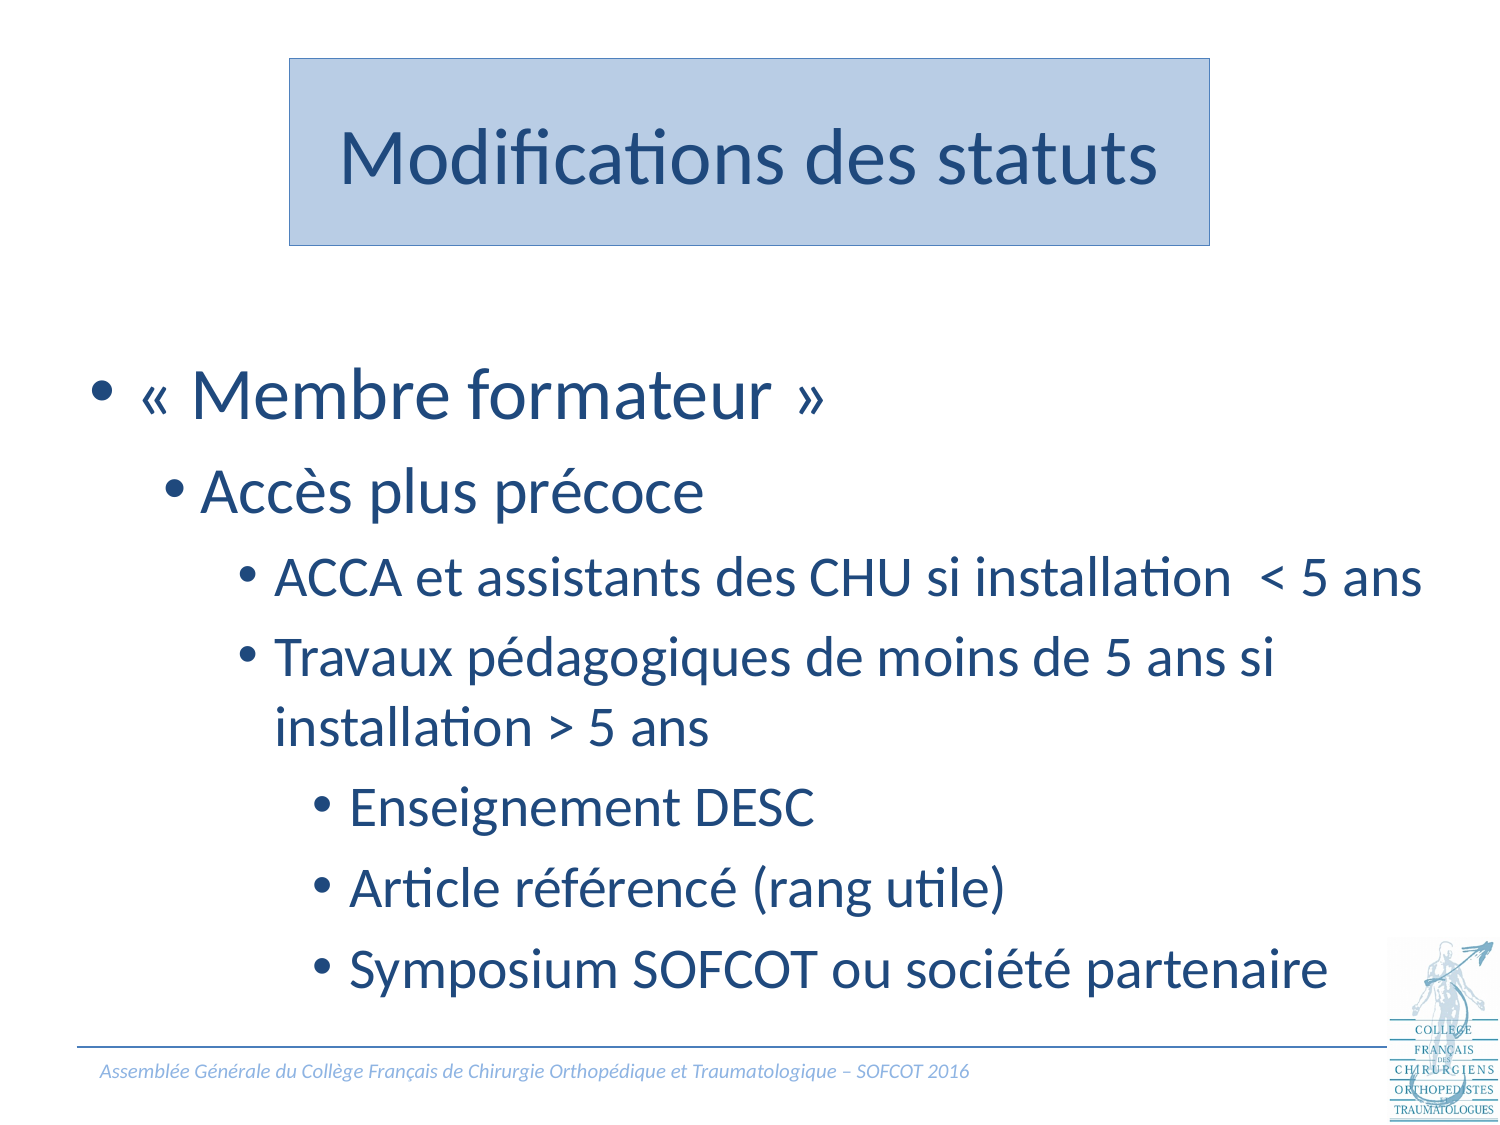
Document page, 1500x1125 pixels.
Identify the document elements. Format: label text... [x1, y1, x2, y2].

title Modifications des statuts [289, 58, 1210, 246]
picture [1387, 1012, 1500, 1124]
list « Membre formateur » Accès plus précoce ACCA et assistants des CHU si installation < 5 ans Travaux pédagogiques de moins de 5 ans si installation > 5 ans Enseignement DESC Article référencé (rang utile) Symposium SOFCOT ou société partenaire [0, 338, 1500, 1012]
